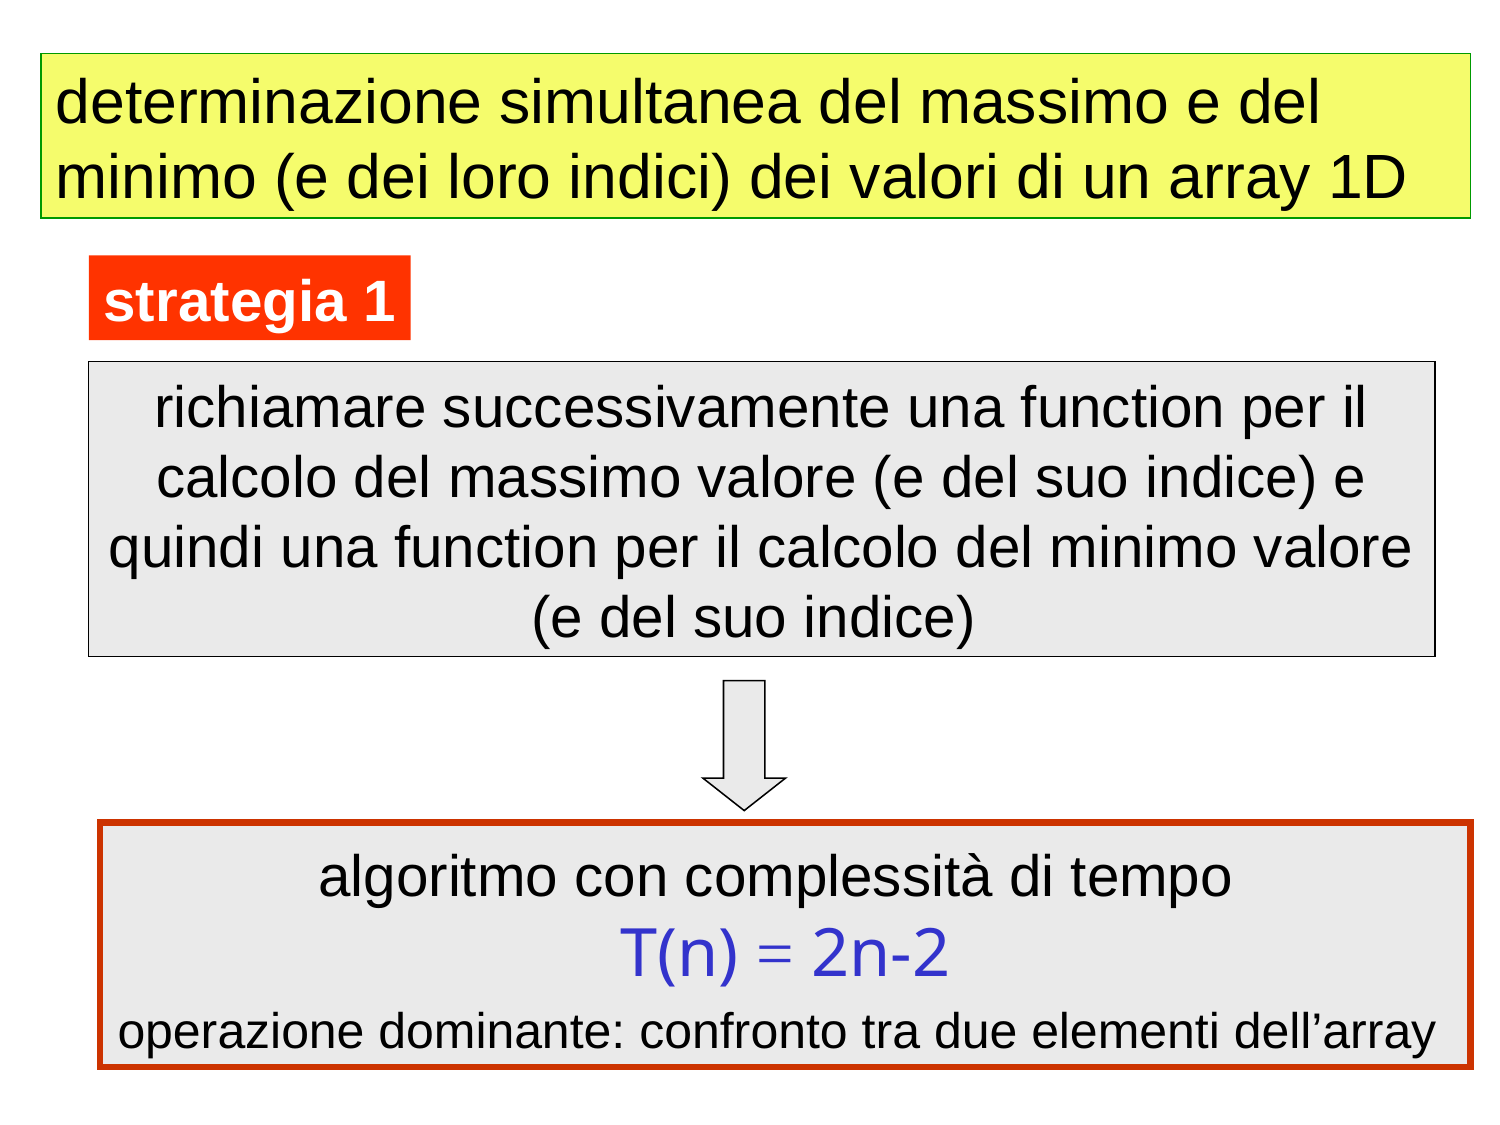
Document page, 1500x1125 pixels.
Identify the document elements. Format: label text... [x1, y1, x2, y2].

text_box [702, 680, 786, 811]
text_box richiamare successivamente una function per il calcolo del massimo valore (e del suo indice) e quindi una function per il calcolo del minimo valore (e del suo indice) [88, 361, 1436, 657]
text_box algoritmo con complessità di tempo T(n) = 2n-2 operazione dominante: confronto tra due elementi dell’array [100, 822, 1471, 1068]
text_box determinazione simultanea del massimo e del minimo (e dei loro indici) dei valori di un array 1D [41, 53, 1471, 218]
text_box strategia 1 [88, 255, 411, 341]
